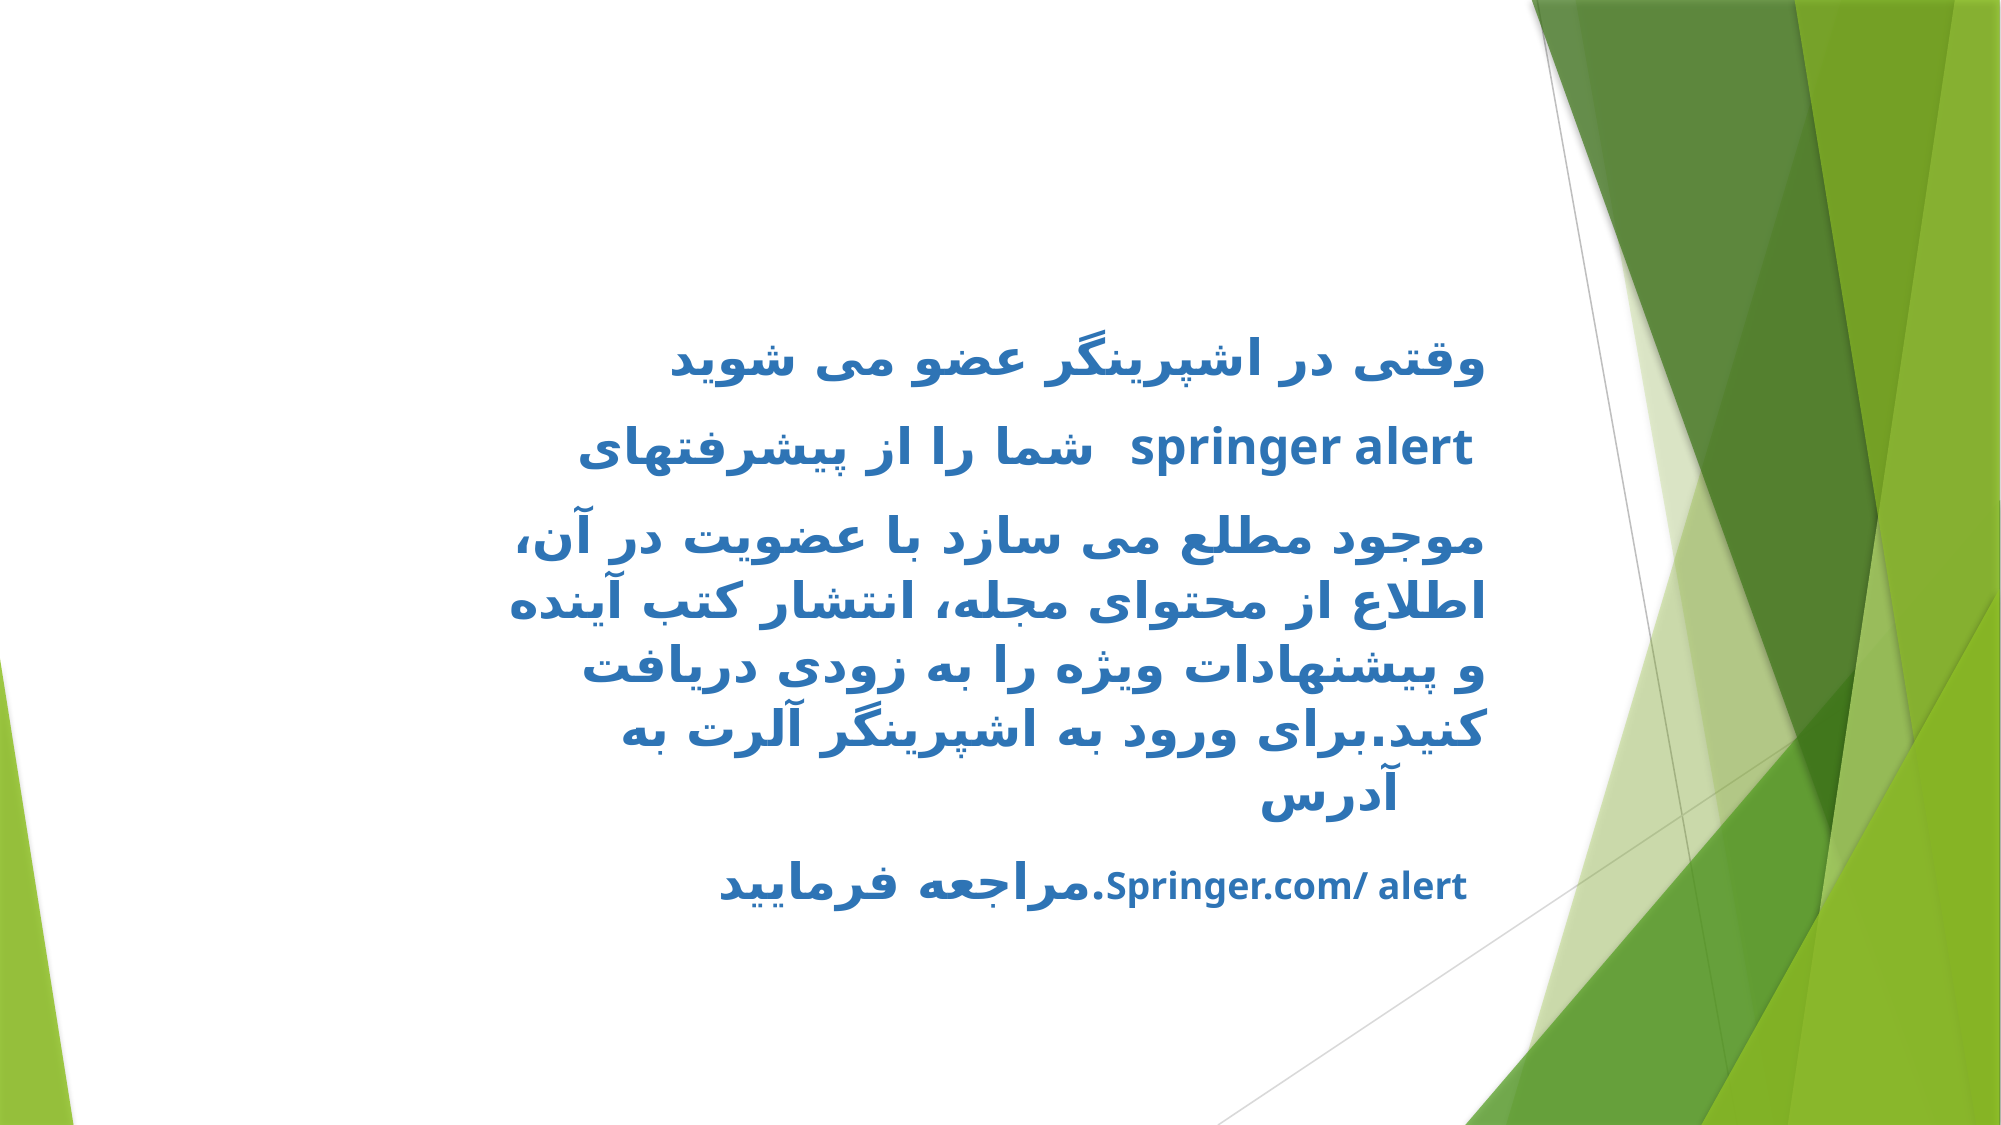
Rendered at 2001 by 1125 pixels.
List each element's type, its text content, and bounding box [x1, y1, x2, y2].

text_box وقتی در اشپرینگر عضو می شوید شما را از پیشرفتهای springer alert موجود مطلع می سازد با عضویت در آن، اطلاع از محتوای مجله، انتشار کتب آینده و پیشنهادات ویژه را به زودی دریافت کنید.برای ورود به اشپرینگر آلرت به آدرس مراجعه فرمایید.Springer.com/ alert [372, 240, 1503, 918]
